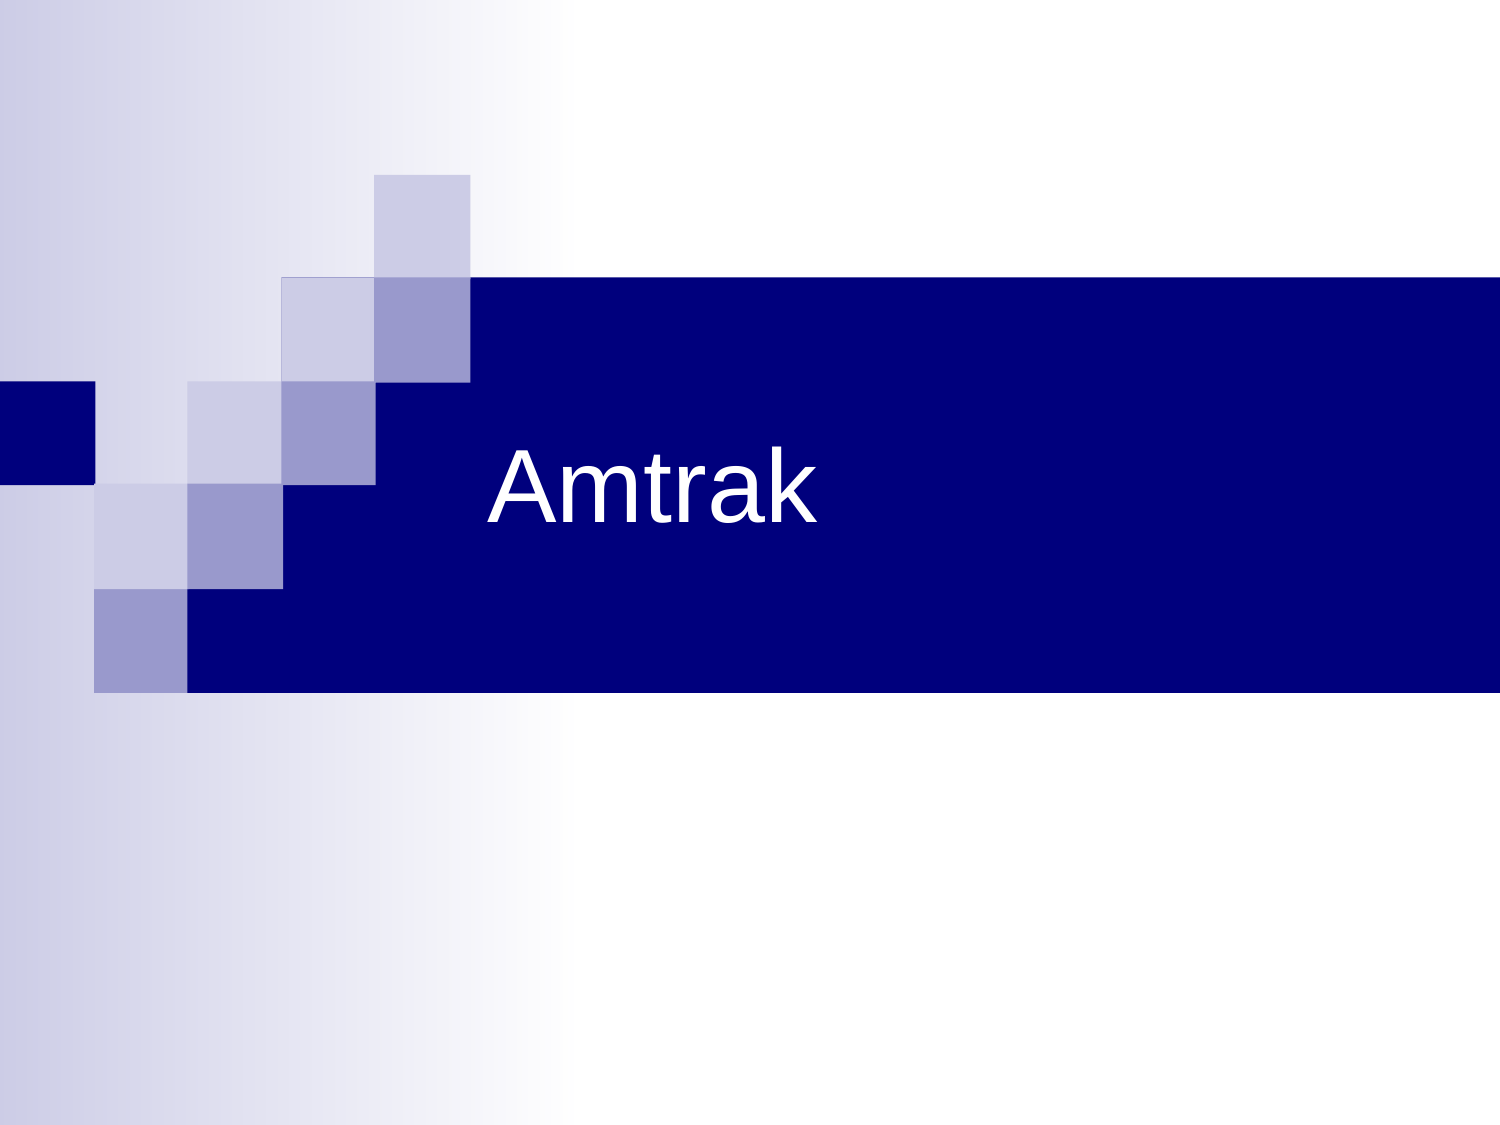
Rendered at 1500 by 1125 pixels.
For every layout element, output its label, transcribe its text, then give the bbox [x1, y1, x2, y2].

title Amtrak [486, 299, 1476, 663]
